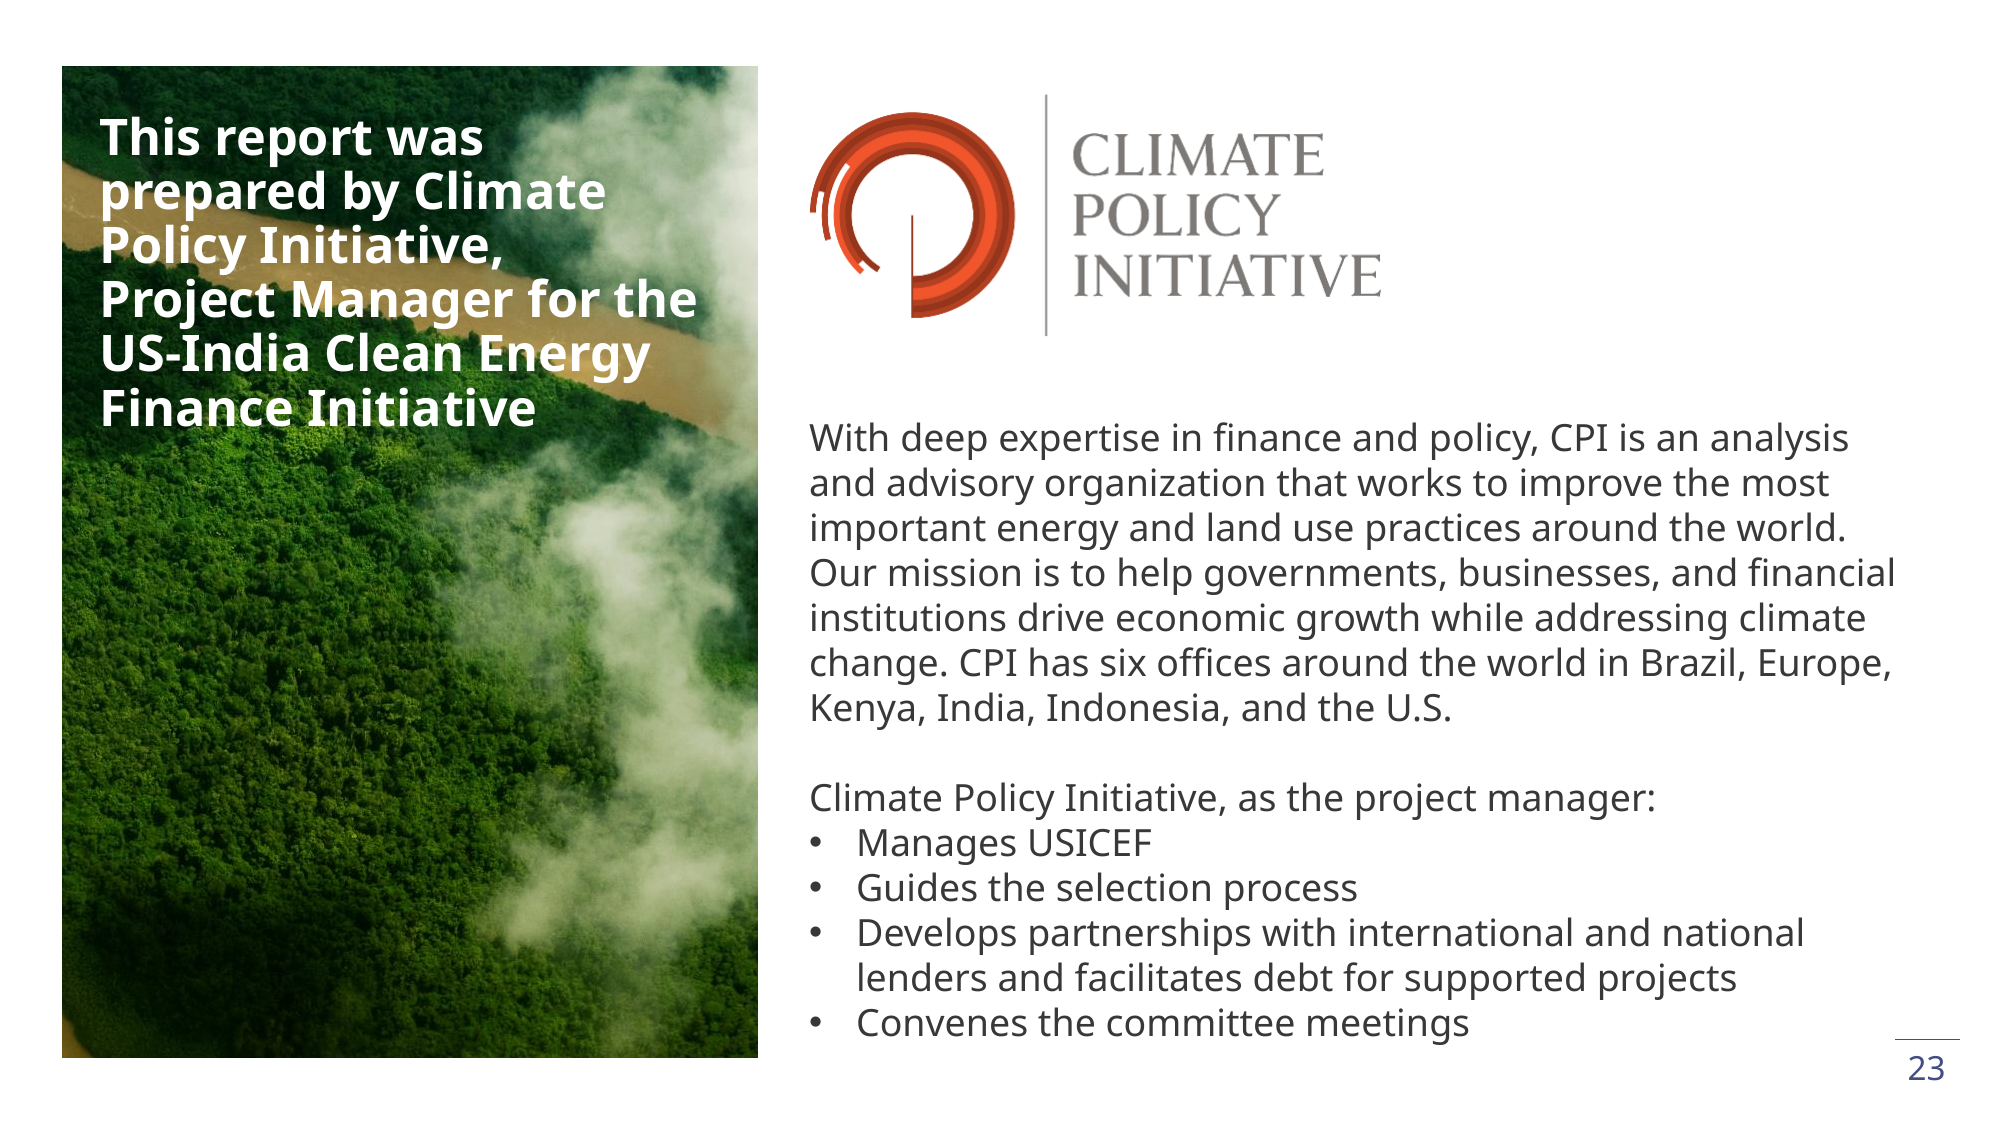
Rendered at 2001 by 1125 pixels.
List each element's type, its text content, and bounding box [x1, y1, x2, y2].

picture [794, 86, 1397, 352]
picture [61, 66, 758, 1058]
text_box With deep expertise in finance and policy, CPI is an analysis and advisory organization that works to improve the most important energy and land use practices around the world. Our mission is to help governments, businesses, and financial institutions drive economic growth while addressing climate change. CPI has six offices around the world in Brazil, Europe, Kenya, India, Indonesia, and the U.S. Climate Policy Initiative, as the project manager: Manages USICEF Guides the selection process Develops partnerships with international and national lenders and facilitates debt for supported projects Convenes the committee meetings [794, 406, 1916, 1052]
